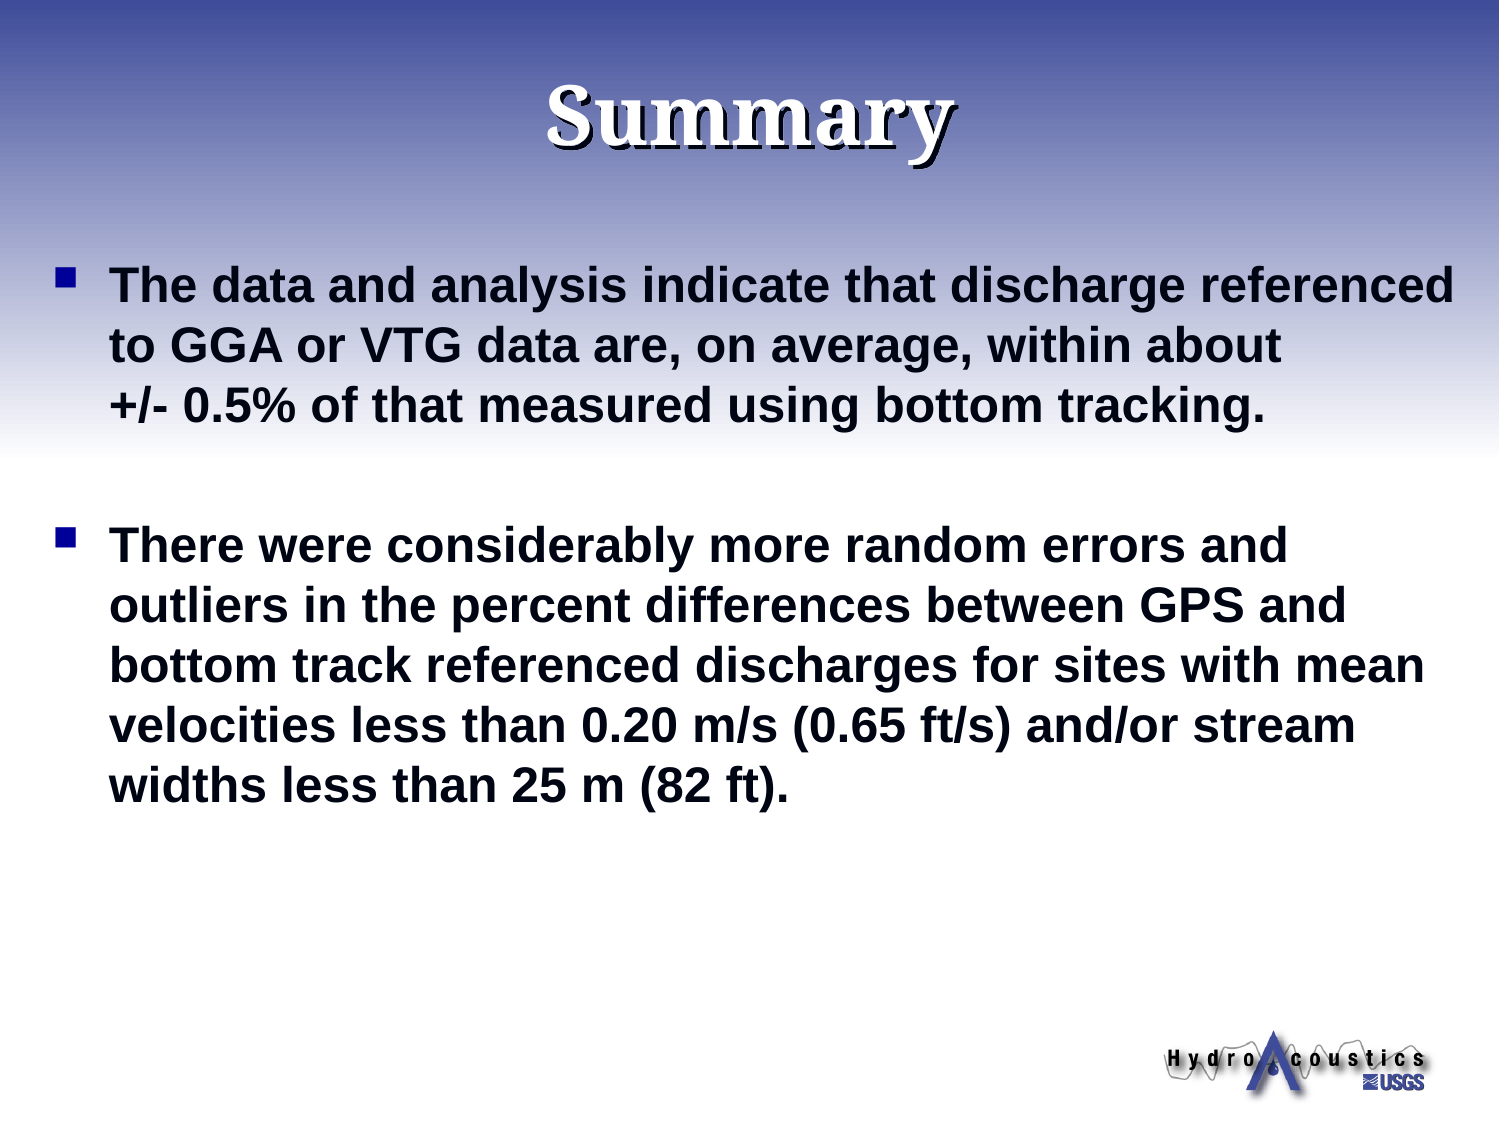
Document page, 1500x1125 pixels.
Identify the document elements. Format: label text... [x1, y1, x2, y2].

text_box [730, 283, 770, 329]
text_box The data and analysis indicate that discharge referenced to GGA or VTG data are, on average, within about +/- 0.5% of that measured using bottom tracking. There were considerably more random errors and outliers in the percent differences between GPS and bottom track referenced discharges for sites with mean velocities less than 0.20 m/s (0.65 ft/s) and/or stream widths less than 25 m (82 ft). [37, 174, 1475, 525]
title Summary [37, 62, 1463, 163]
picture [1162, 1024, 1439, 1107]
